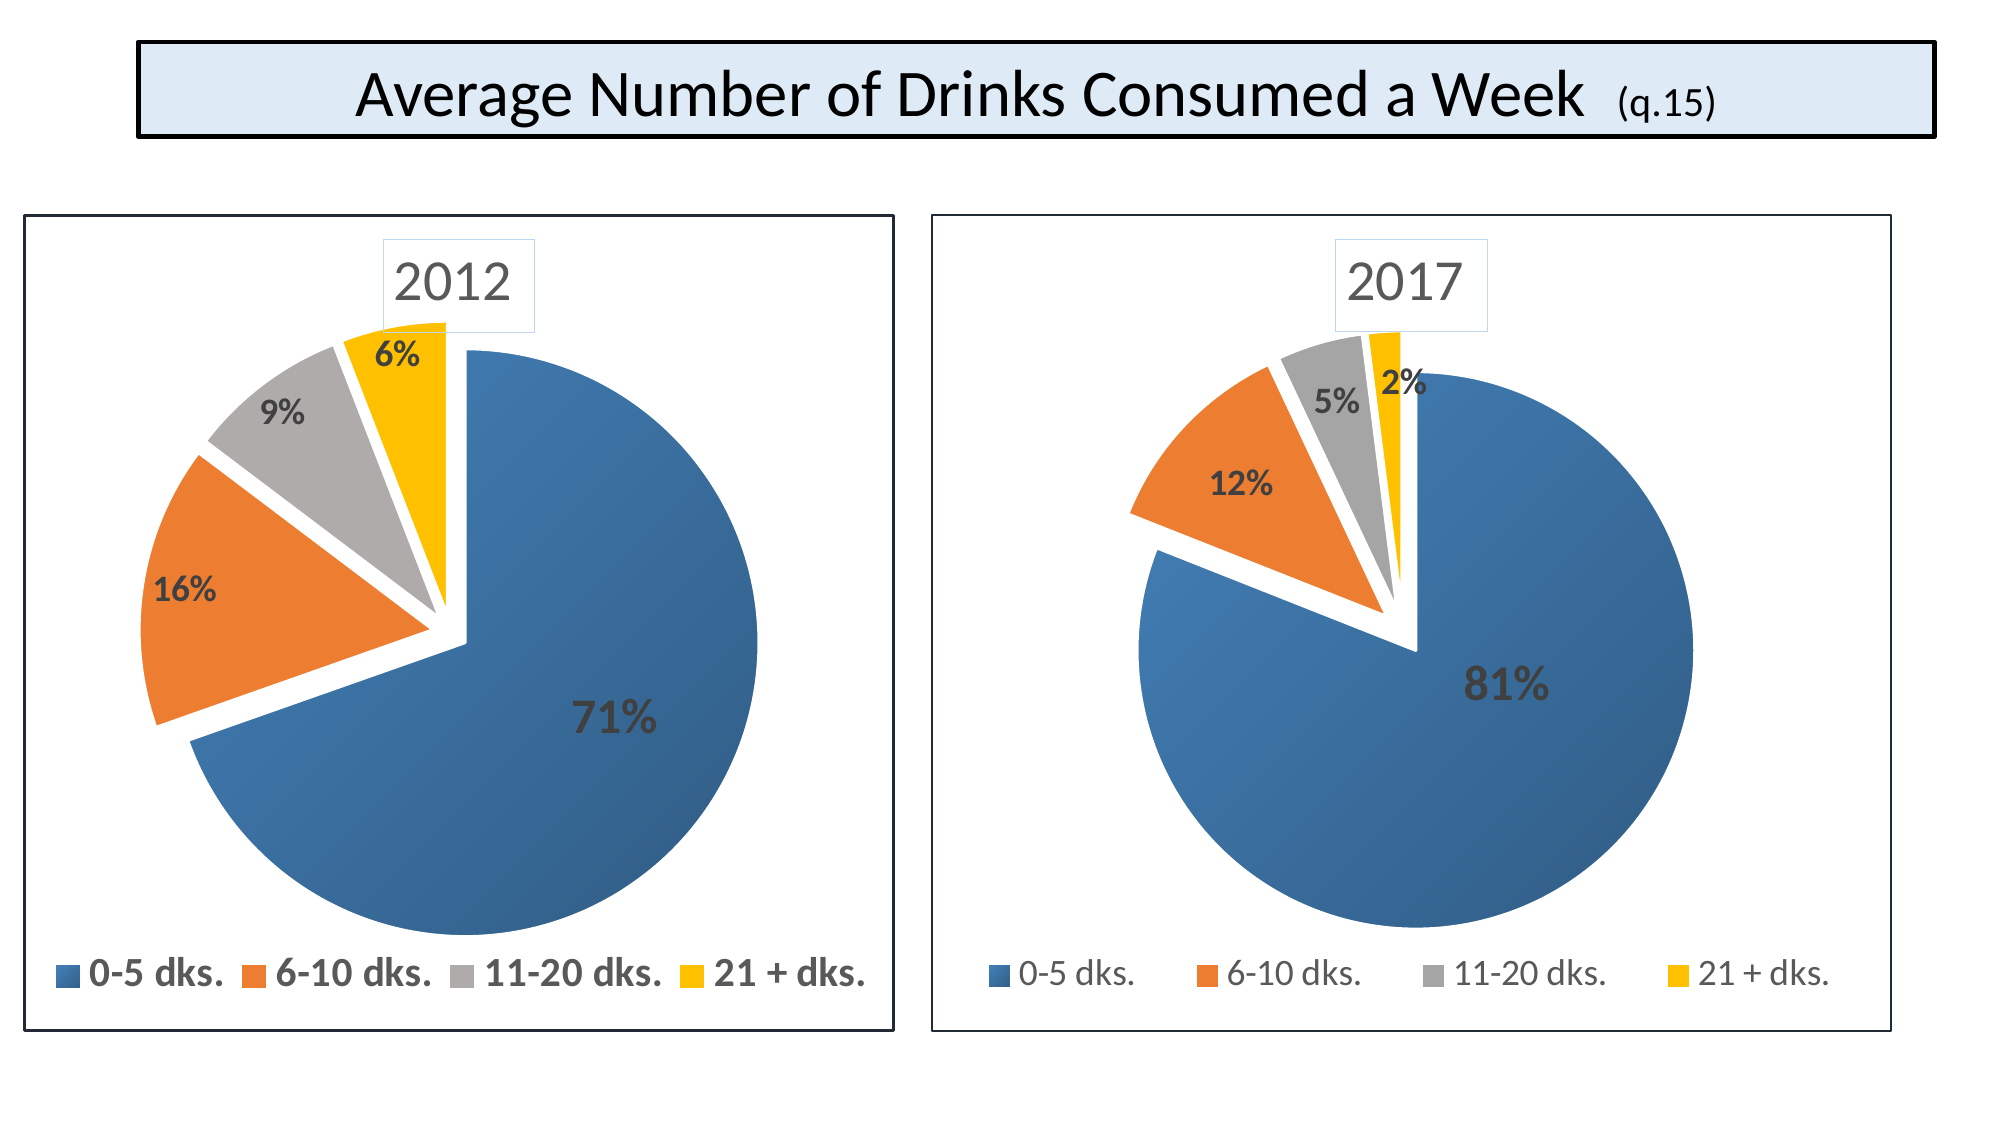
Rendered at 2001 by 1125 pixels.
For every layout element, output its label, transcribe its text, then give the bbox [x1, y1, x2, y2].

chart [931, 213, 1893, 1032]
chart [22, 213, 895, 1032]
text_box Average Number of Drinks Consumed a Week (q.15) [138, 41, 1935, 137]
